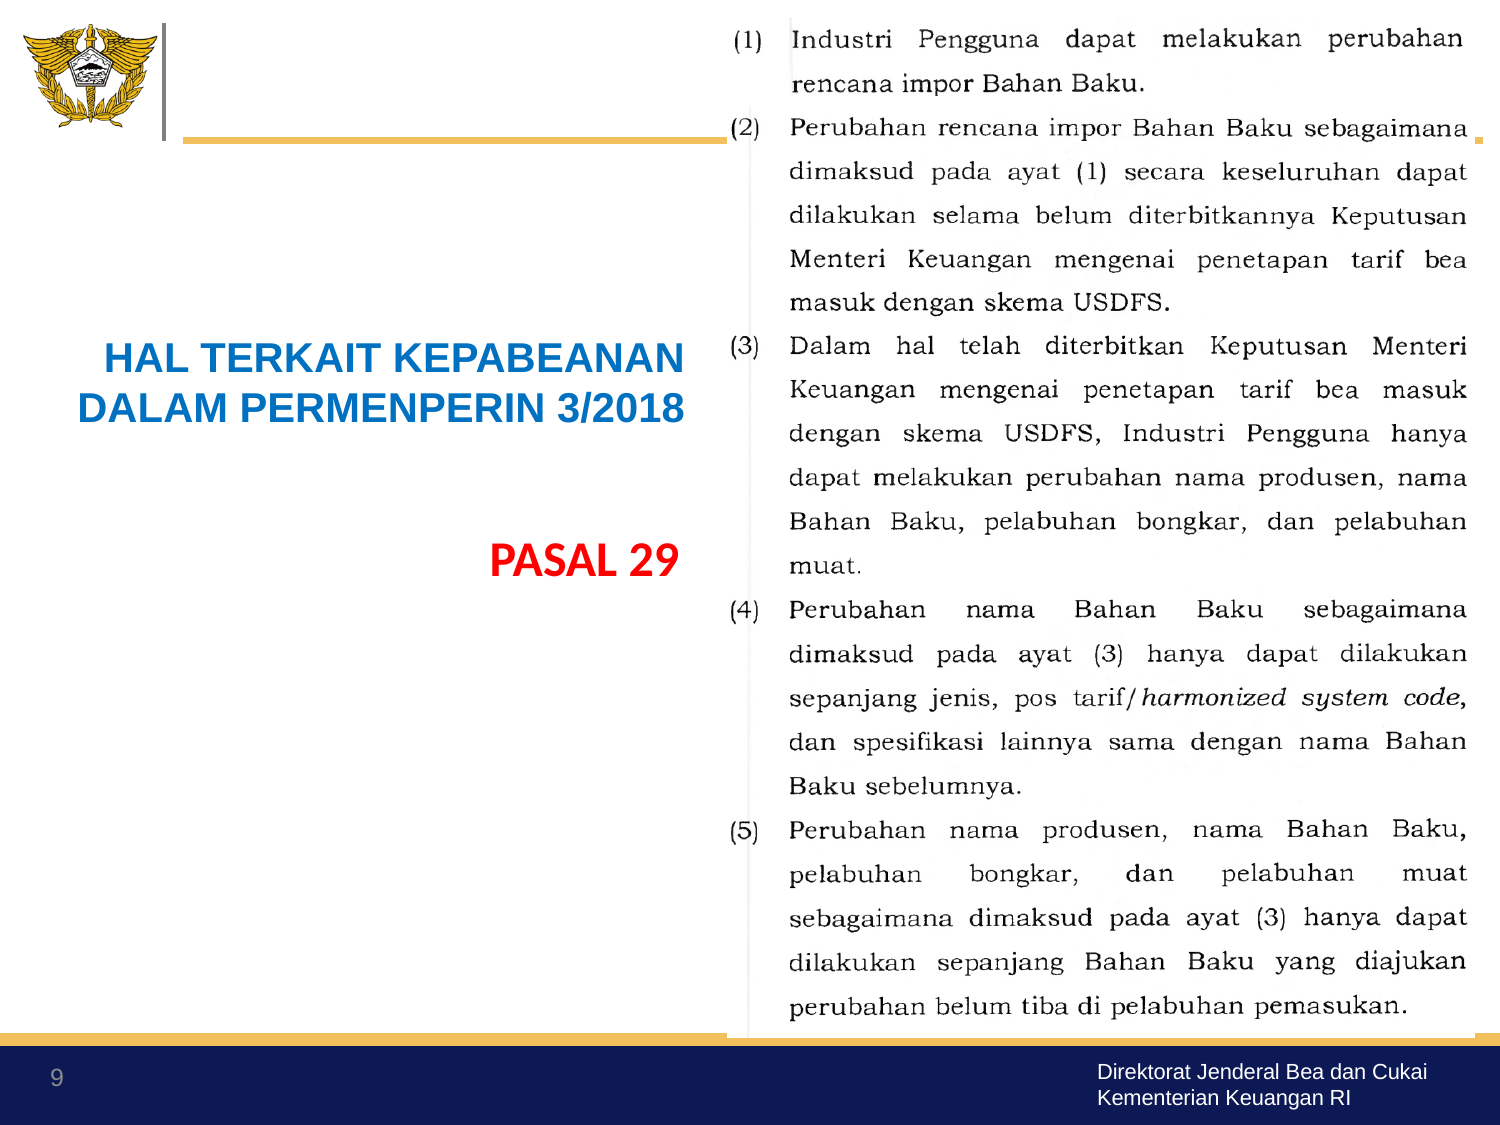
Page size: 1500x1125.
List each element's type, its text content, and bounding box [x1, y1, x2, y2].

picture [727, 17, 1476, 97]
title HAL TERKAIT KEPABEANAN DALAM PERMENPERIN 3/2018 [0, 311, 700, 450]
picture [0, 105, 1500, 1125]
text_box PASAL 29 [474, 518, 713, 594]
picture [19, 19, 163, 134]
